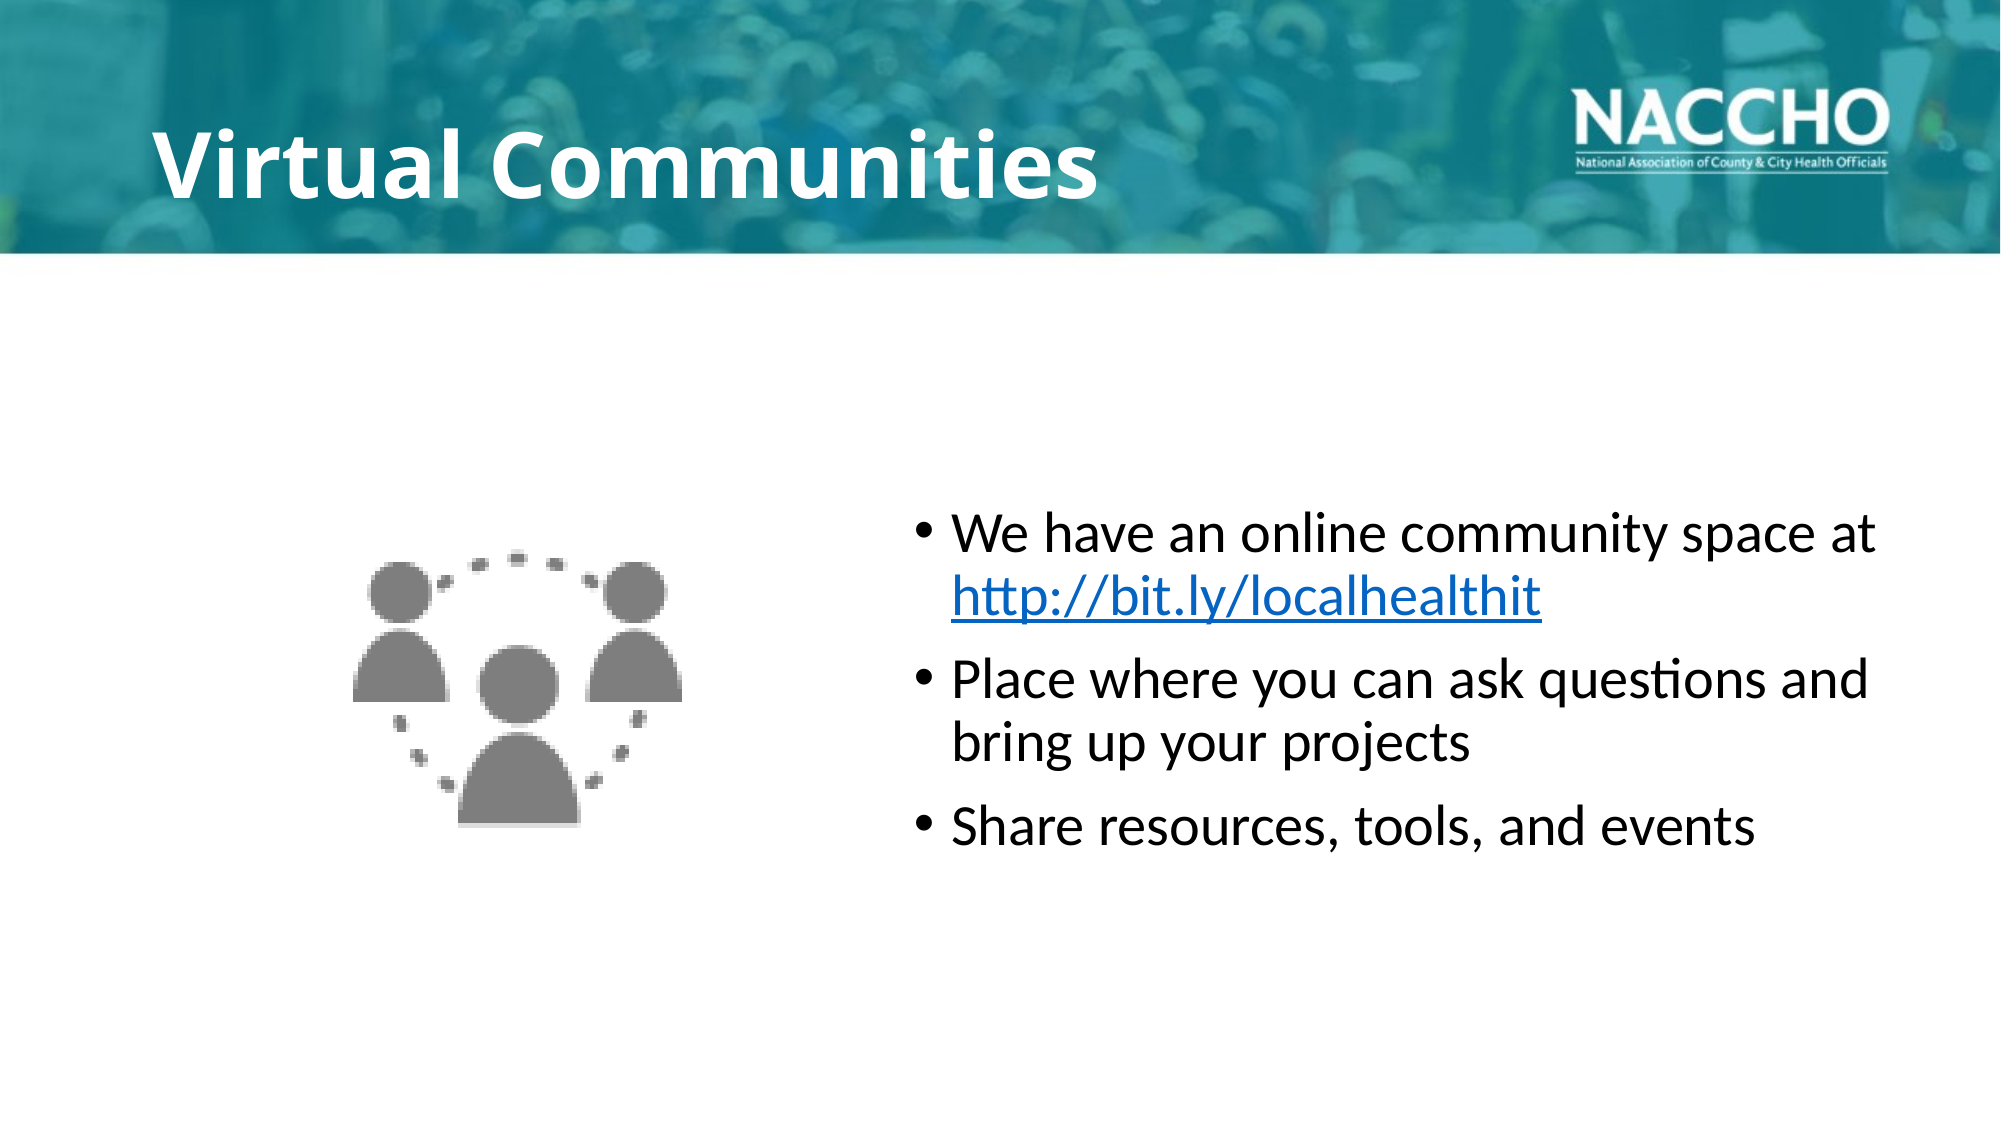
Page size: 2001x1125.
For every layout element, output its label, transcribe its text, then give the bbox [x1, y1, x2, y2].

text_box We have an online community space at http://bit.ly/localhealthit Place where you can ask questions and bring up your projects Share resources, tools, and events [898, 319, 1958, 923]
picture [0, 0, 2001, 1125]
list [137, 299, 1863, 1014]
title Virtual Communities [137, 59, 1863, 278]
